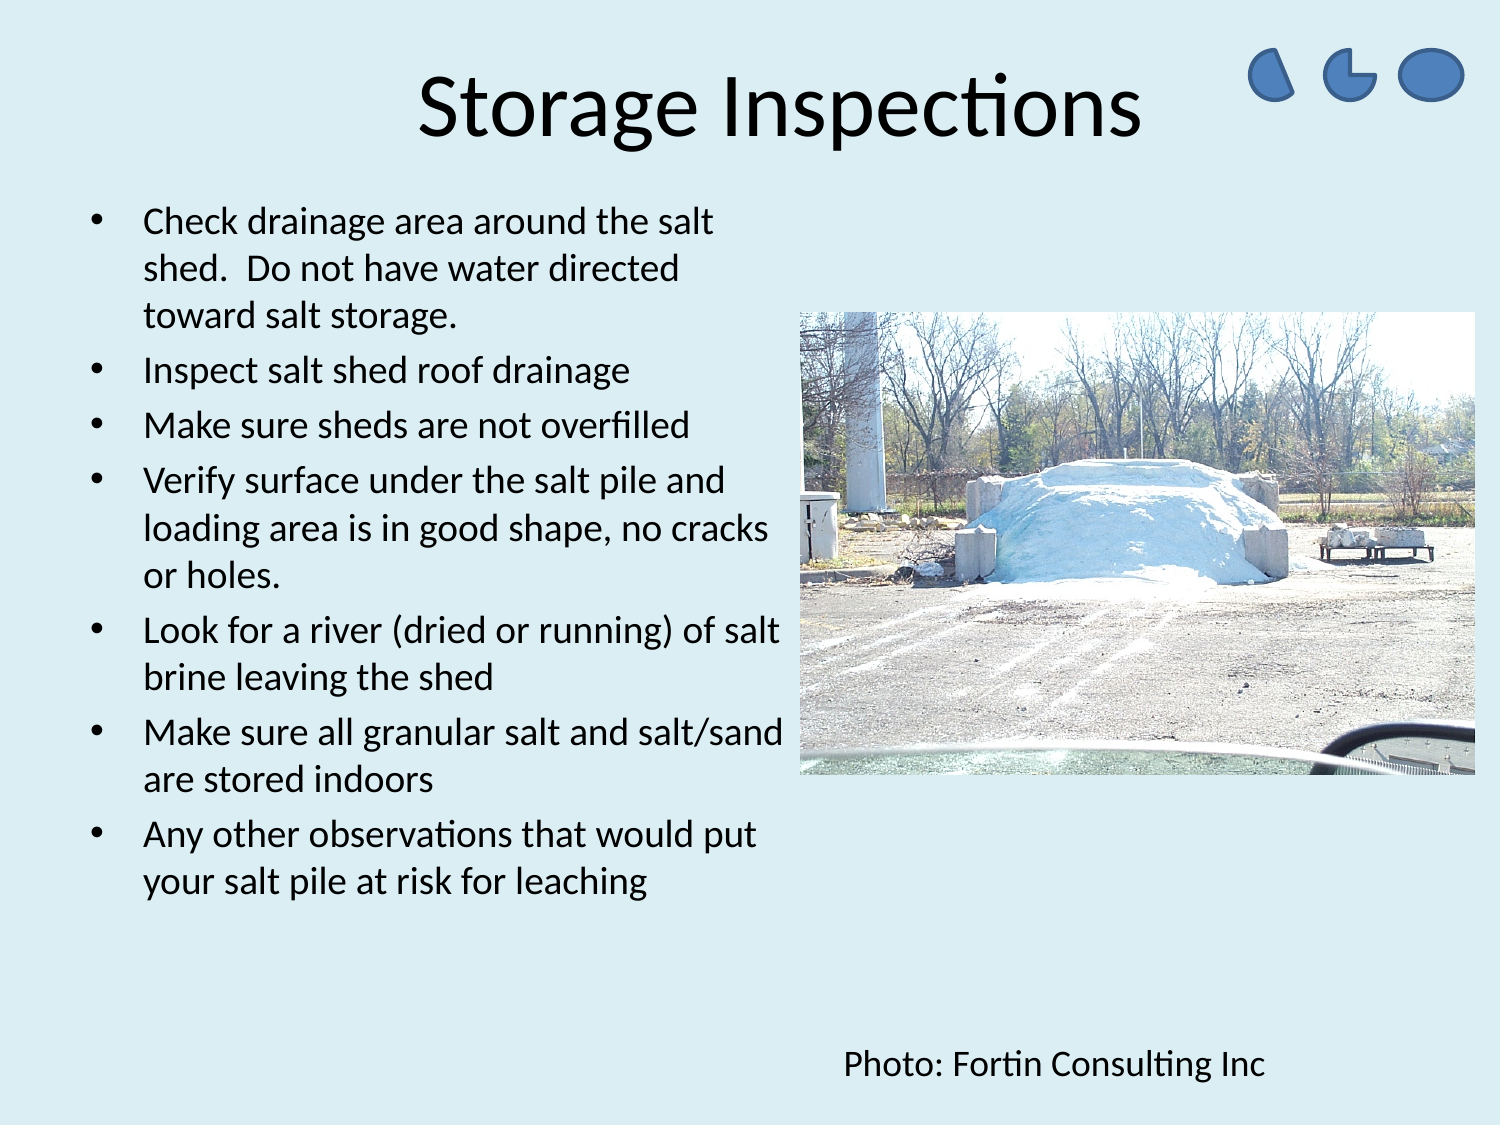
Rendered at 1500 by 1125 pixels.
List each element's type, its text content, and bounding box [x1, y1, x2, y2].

list Check drainage area around the salt shed. Do not have water directed toward salt storage. Inspect salt shed roof drainage Make sure sheds are not overfilled Verify surface under the salt pile and loading area is in good shape, no cracks or holes. Look for a river (dried or running) of salt brine leaving the shed Make sure all granular salt and salt/sand are stored indoors Any other observations that would put your salt pile at risk for leaching [75, 187, 800, 930]
text_box Photo: Fortin Consulting Inc [828, 1031, 1442, 1091]
picture [799, 312, 1476, 776]
text_box [1397, 47, 1465, 103]
title Storage Inspections [249, 24, 1313, 175]
text_box [1322, 47, 1378, 103]
text_box [1247, 47, 1295, 103]
